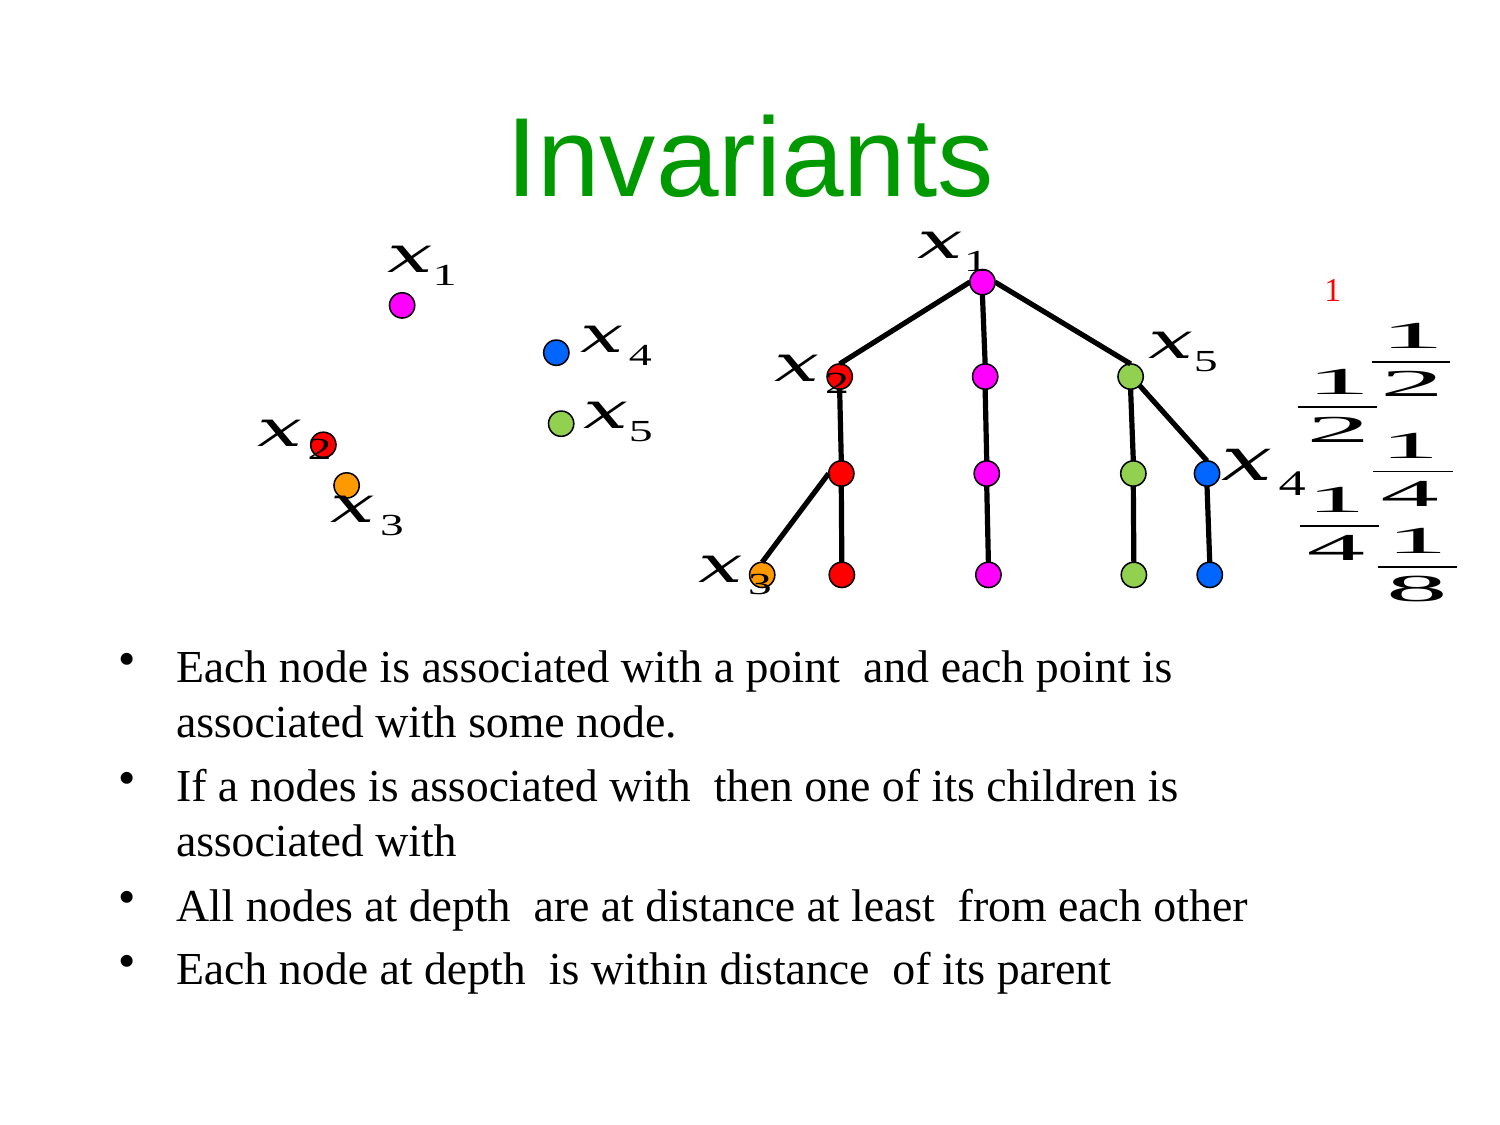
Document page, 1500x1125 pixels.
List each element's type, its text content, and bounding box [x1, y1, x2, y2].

title Invariants [112, 57, 1388, 246]
text_box 1 [1287, 260, 1379, 315]
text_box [252, 213, 1223, 602]
